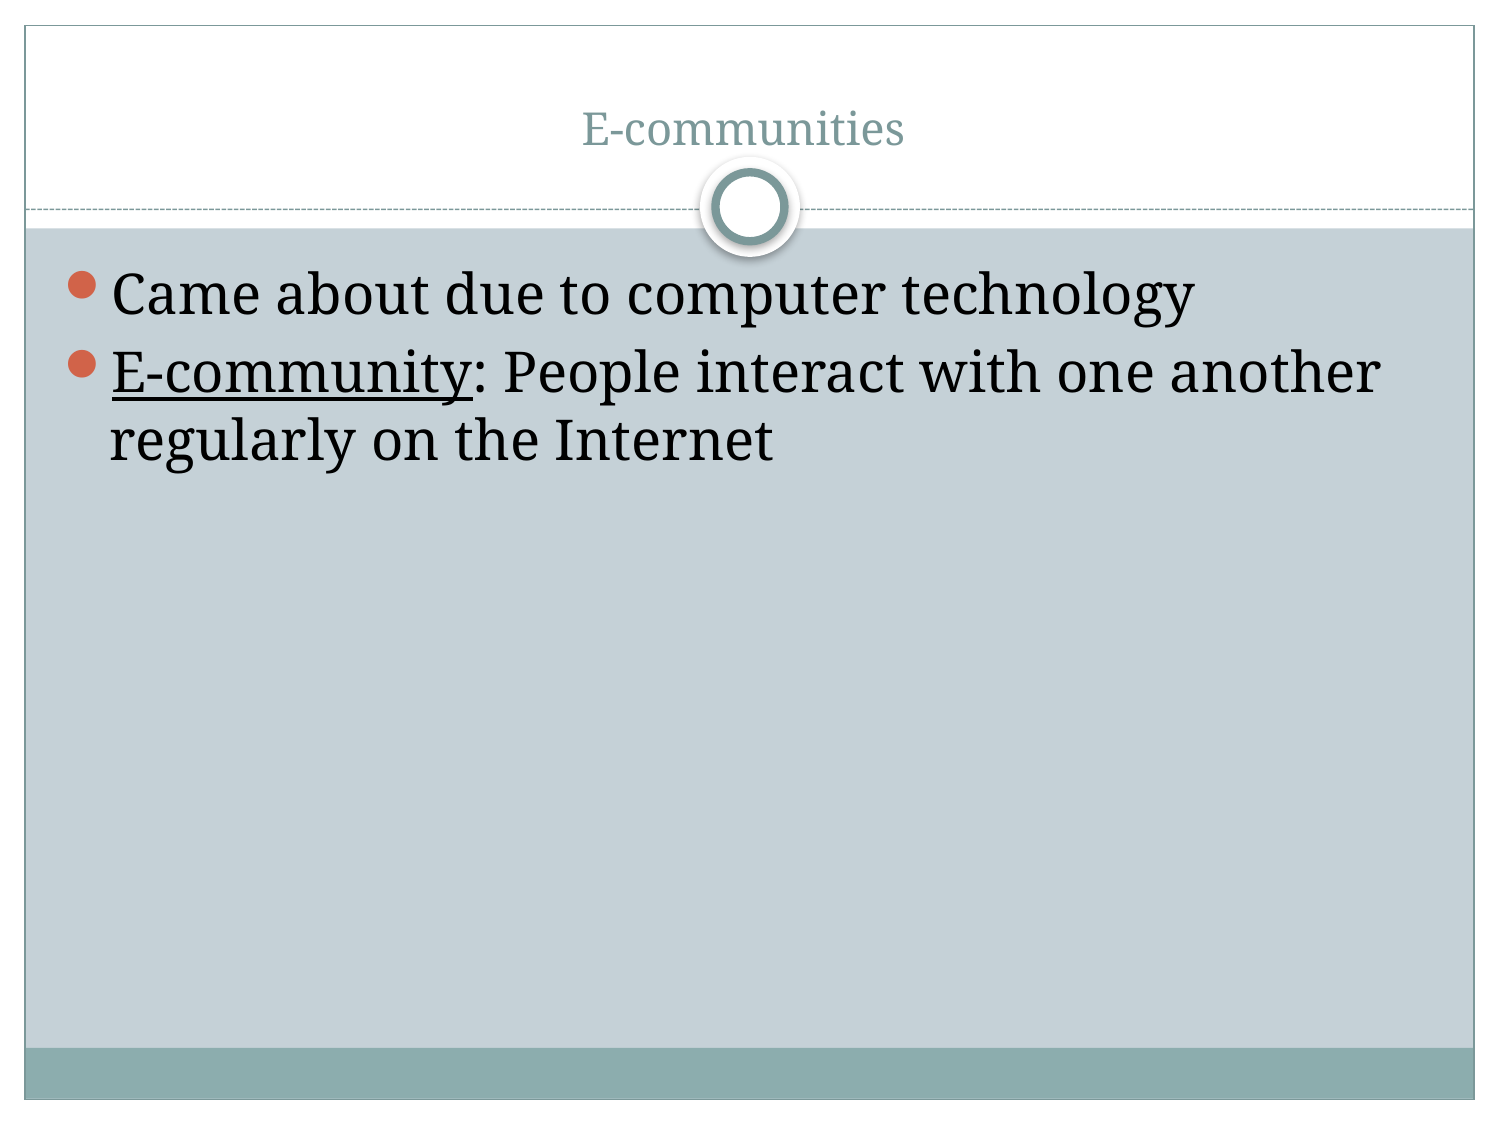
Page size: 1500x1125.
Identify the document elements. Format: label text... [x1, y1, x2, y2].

title E-communities [49, 37, 1450, 162]
list Came about due to computer technology E-community: People interact with one another regularly on the Internet [49, 250, 1445, 1001]
